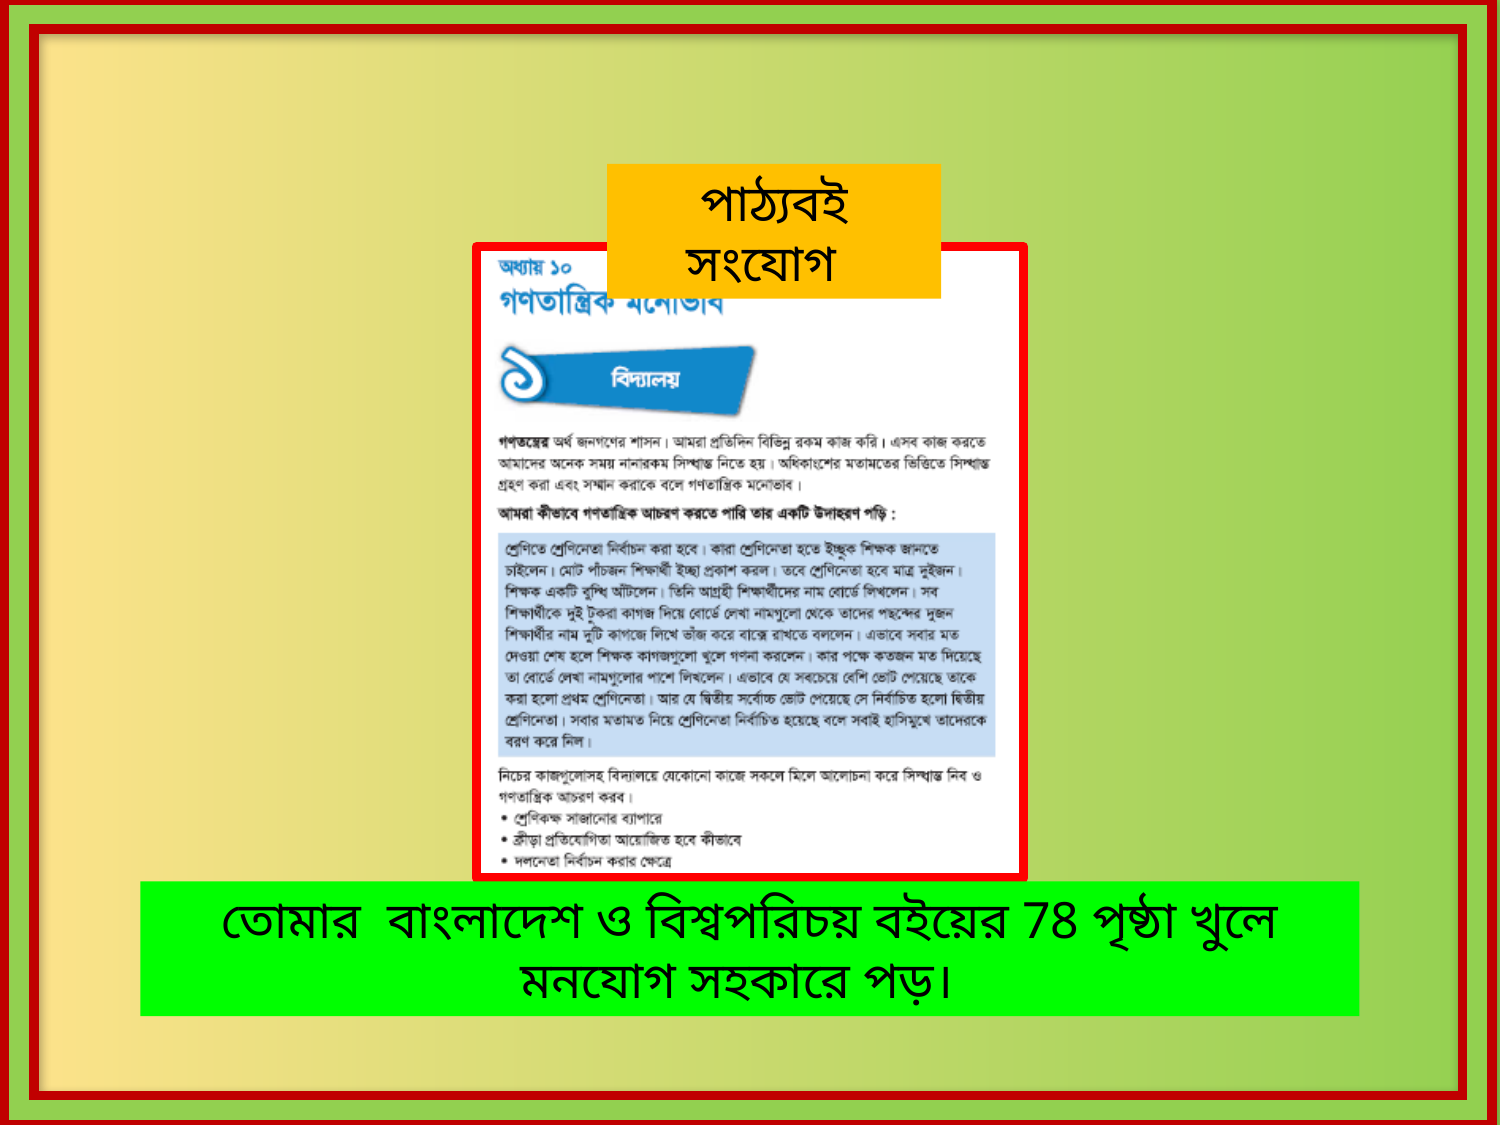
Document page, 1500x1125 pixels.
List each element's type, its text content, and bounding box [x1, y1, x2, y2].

text_box [4, 0, 1493, 1125]
picture [481, 251, 1019, 874]
text_box পাঠ্যবই সংযোগ [607, 163, 942, 251]
text_box তোমার বাংলাদেশ ও বিশ্বপরিচয় বইয়ের 78 পৃষ্ঠা খুলে মনযোগ সহকারে পড়। [140, 881, 1360, 1017]
